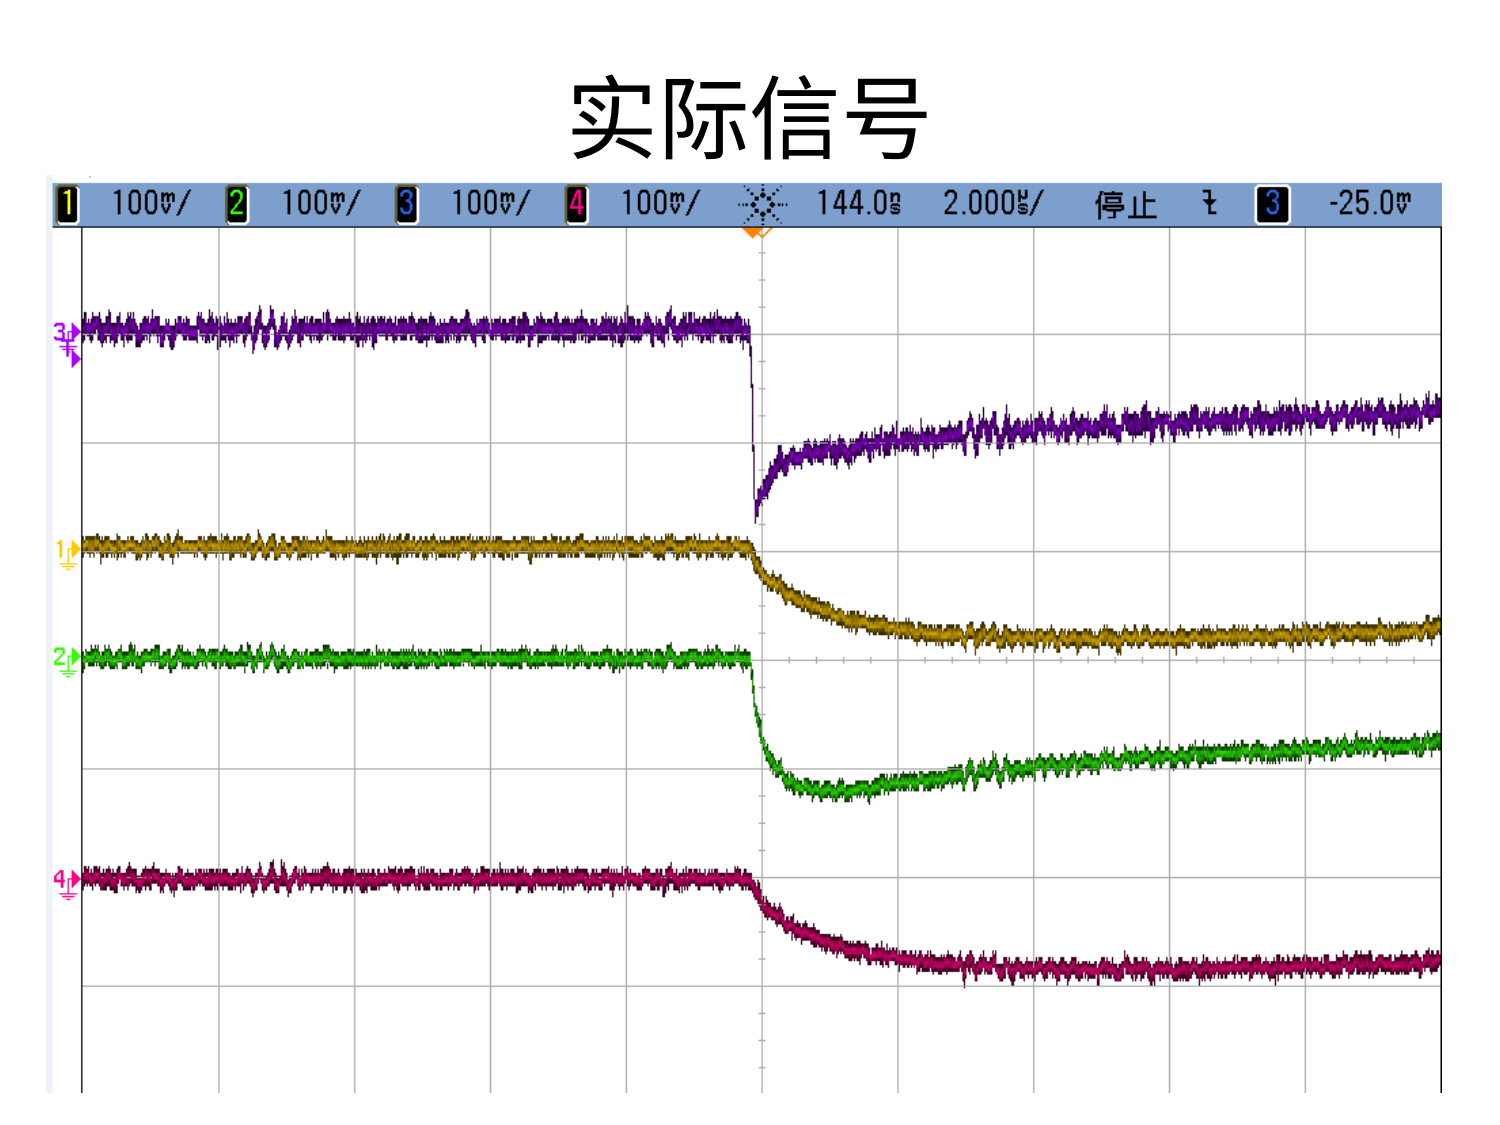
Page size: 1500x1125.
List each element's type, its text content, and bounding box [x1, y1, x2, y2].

title 实际信号 [74, 44, 1426, 174]
picture [46, 175, 1442, 1093]
